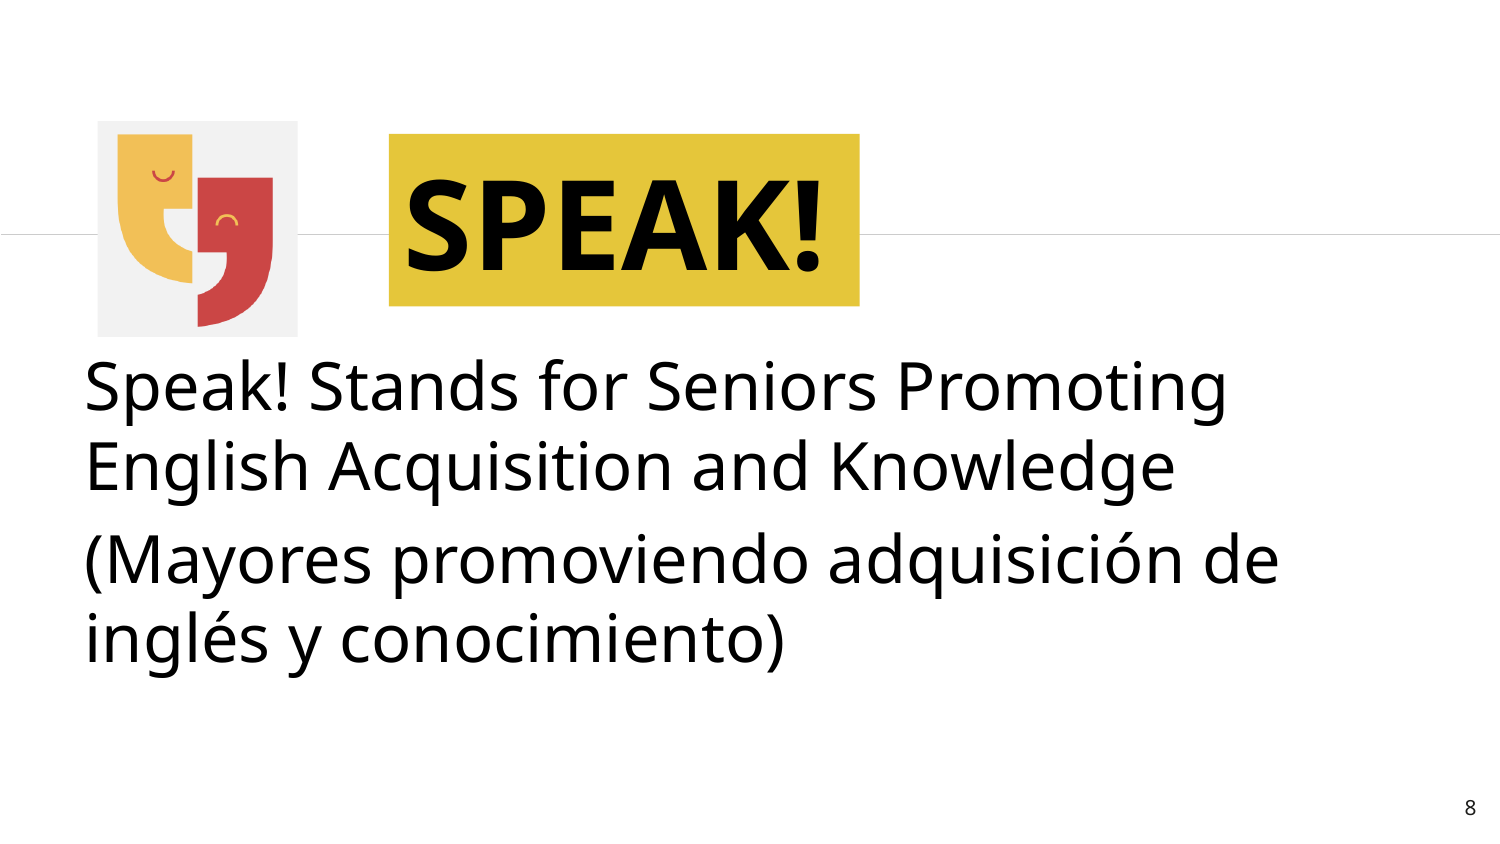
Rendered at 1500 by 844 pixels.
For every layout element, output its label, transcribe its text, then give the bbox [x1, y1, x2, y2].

text_box Speak! Stands for Seniors Promoting English Acquisition and Knowledge (Mayores promoviendo adquisición de inglés y conocimiento) [69, 506, 1419, 692]
slide_number 8 [1401, 779, 1492, 844]
text_box SPEAK! [388, 133, 860, 307]
picture [97, 121, 298, 337]
